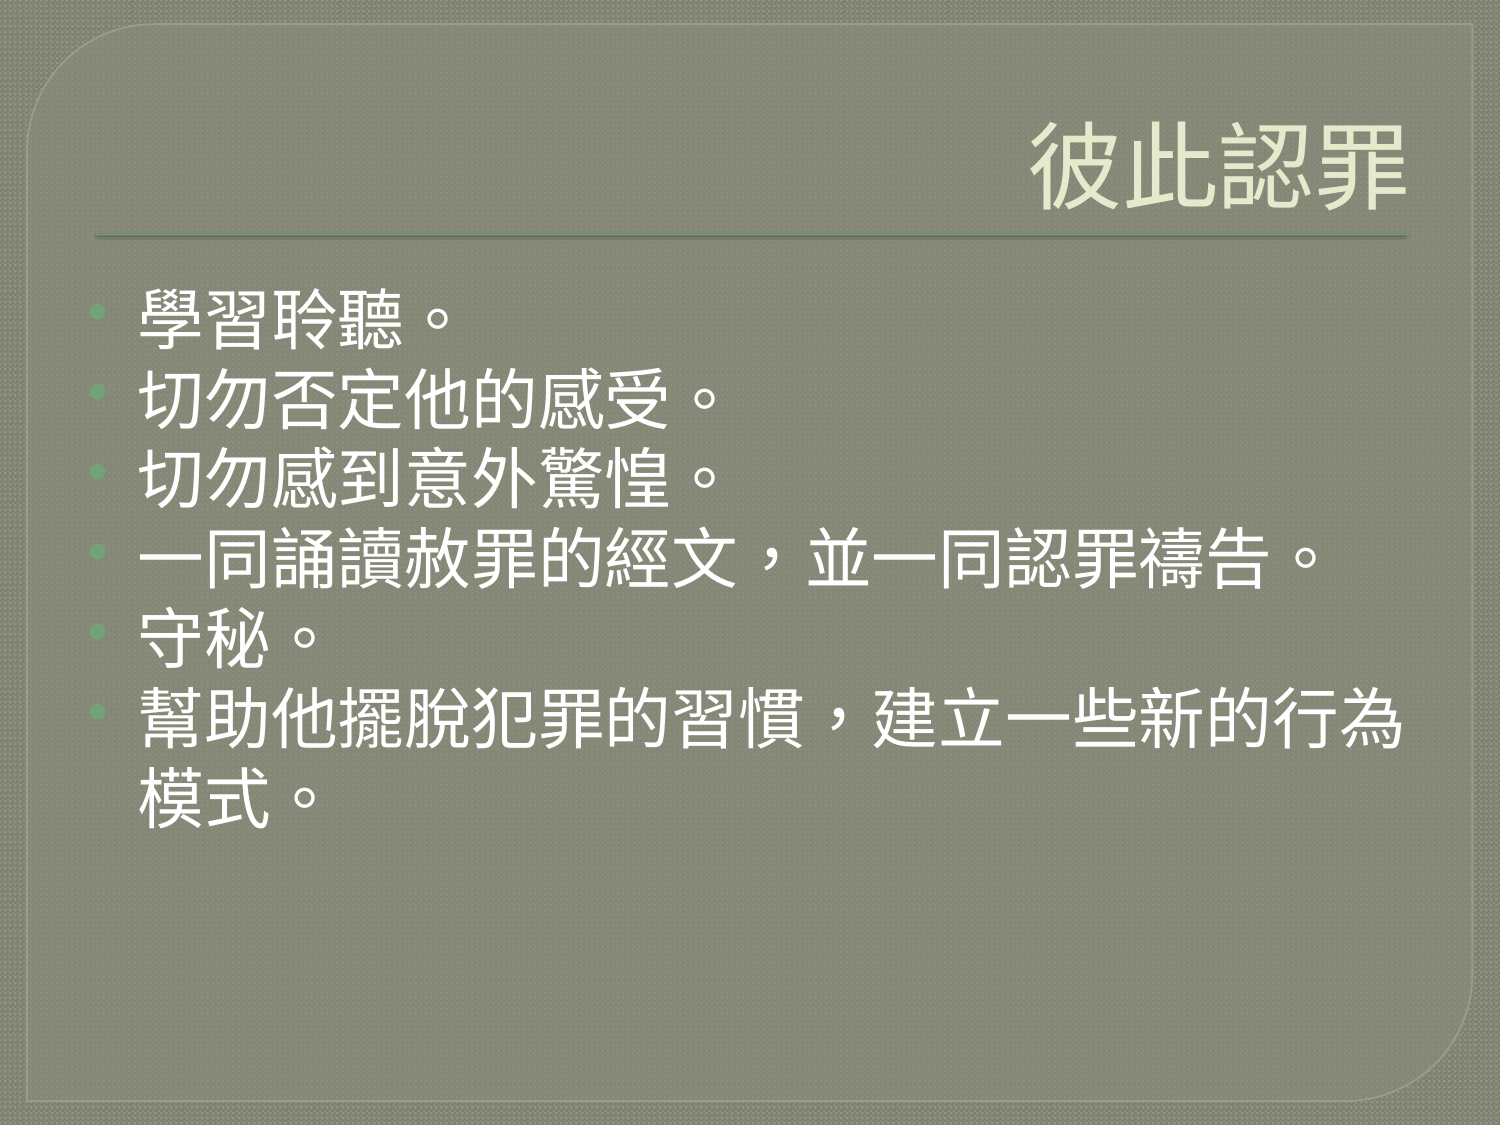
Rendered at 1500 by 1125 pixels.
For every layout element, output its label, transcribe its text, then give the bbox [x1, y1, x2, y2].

list 學習聆聽。 切勿否定他的感受。 切勿感到意外驚惶。 一同誦讀赦罪的經文，並一同認罪禱告。 守秘。 幫助他擺脫犯罪的習慣，建立一些新的行為模式。 [75, 270, 1425, 1013]
title 彼此認罪 [75, 41, 1425, 230]
